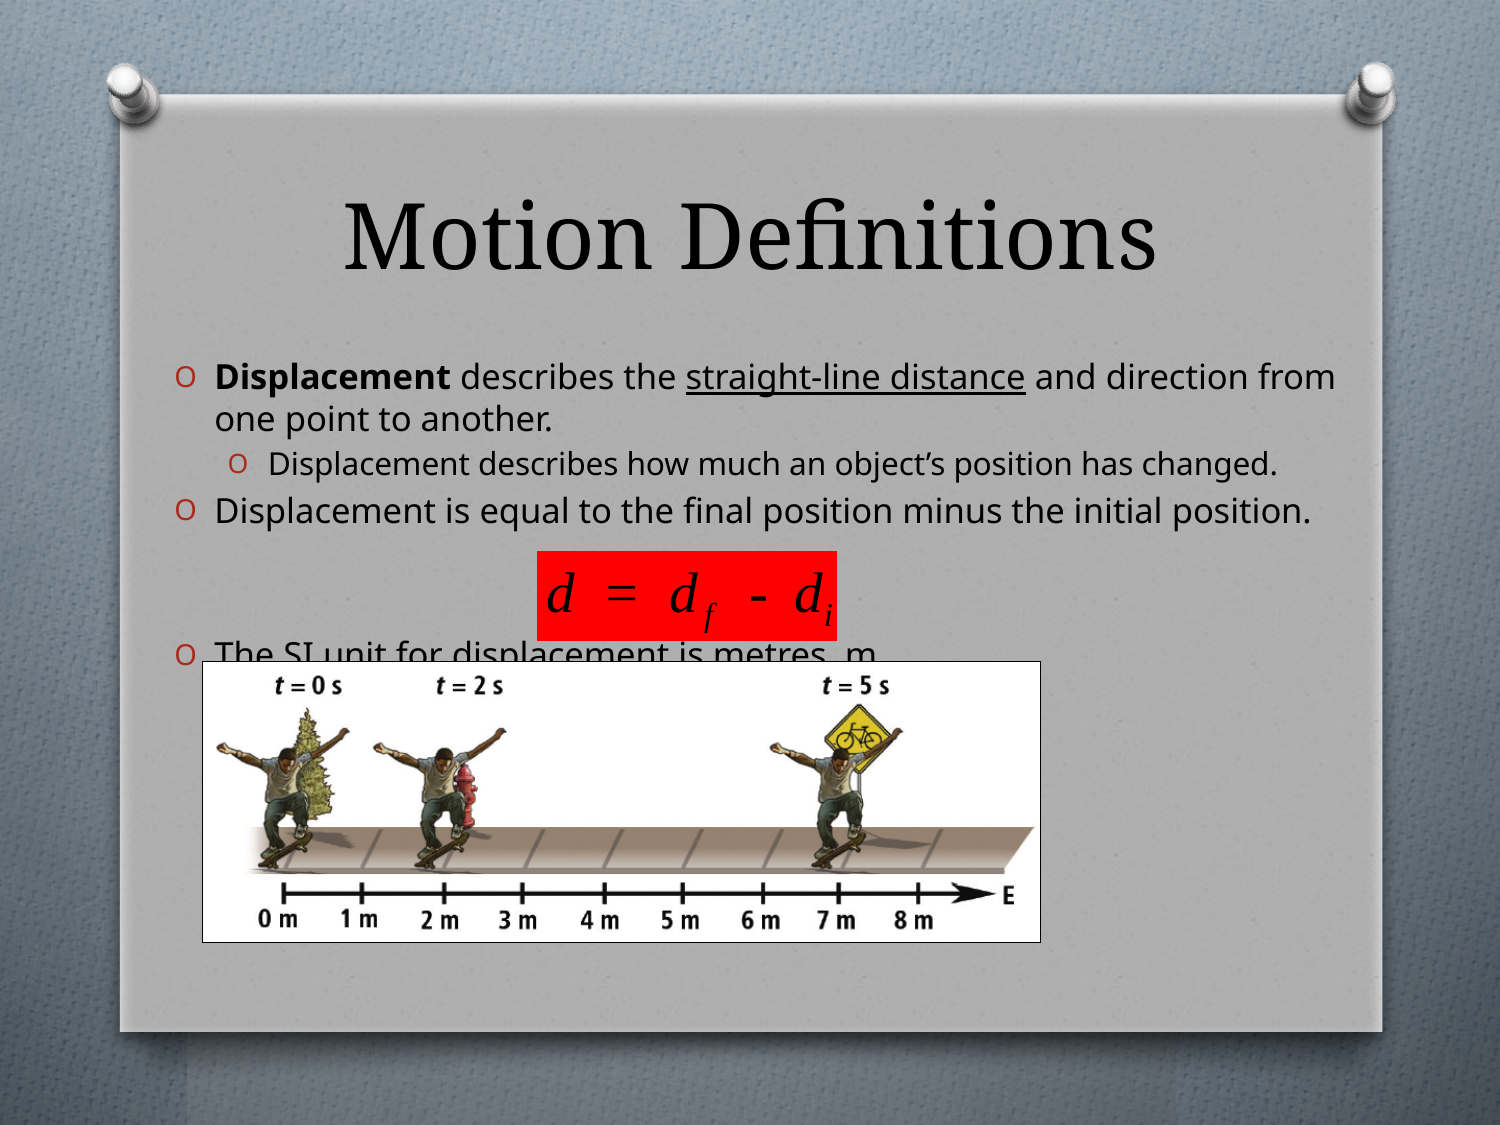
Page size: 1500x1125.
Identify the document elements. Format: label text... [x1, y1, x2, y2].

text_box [537, 550, 838, 642]
picture [1317, 35, 1439, 156]
picture [75, 29, 198, 153]
list Displacement describes the straight-line distance and direction from one point to another. Displacement describes how much an object’s position has changed. Displacement is equal to the final position minus the initial position. The SI unit for displacement is metres, m. [159, 347, 1353, 716]
title Motion Definitions [179, 134, 1323, 332]
picture [201, 661, 1040, 943]
